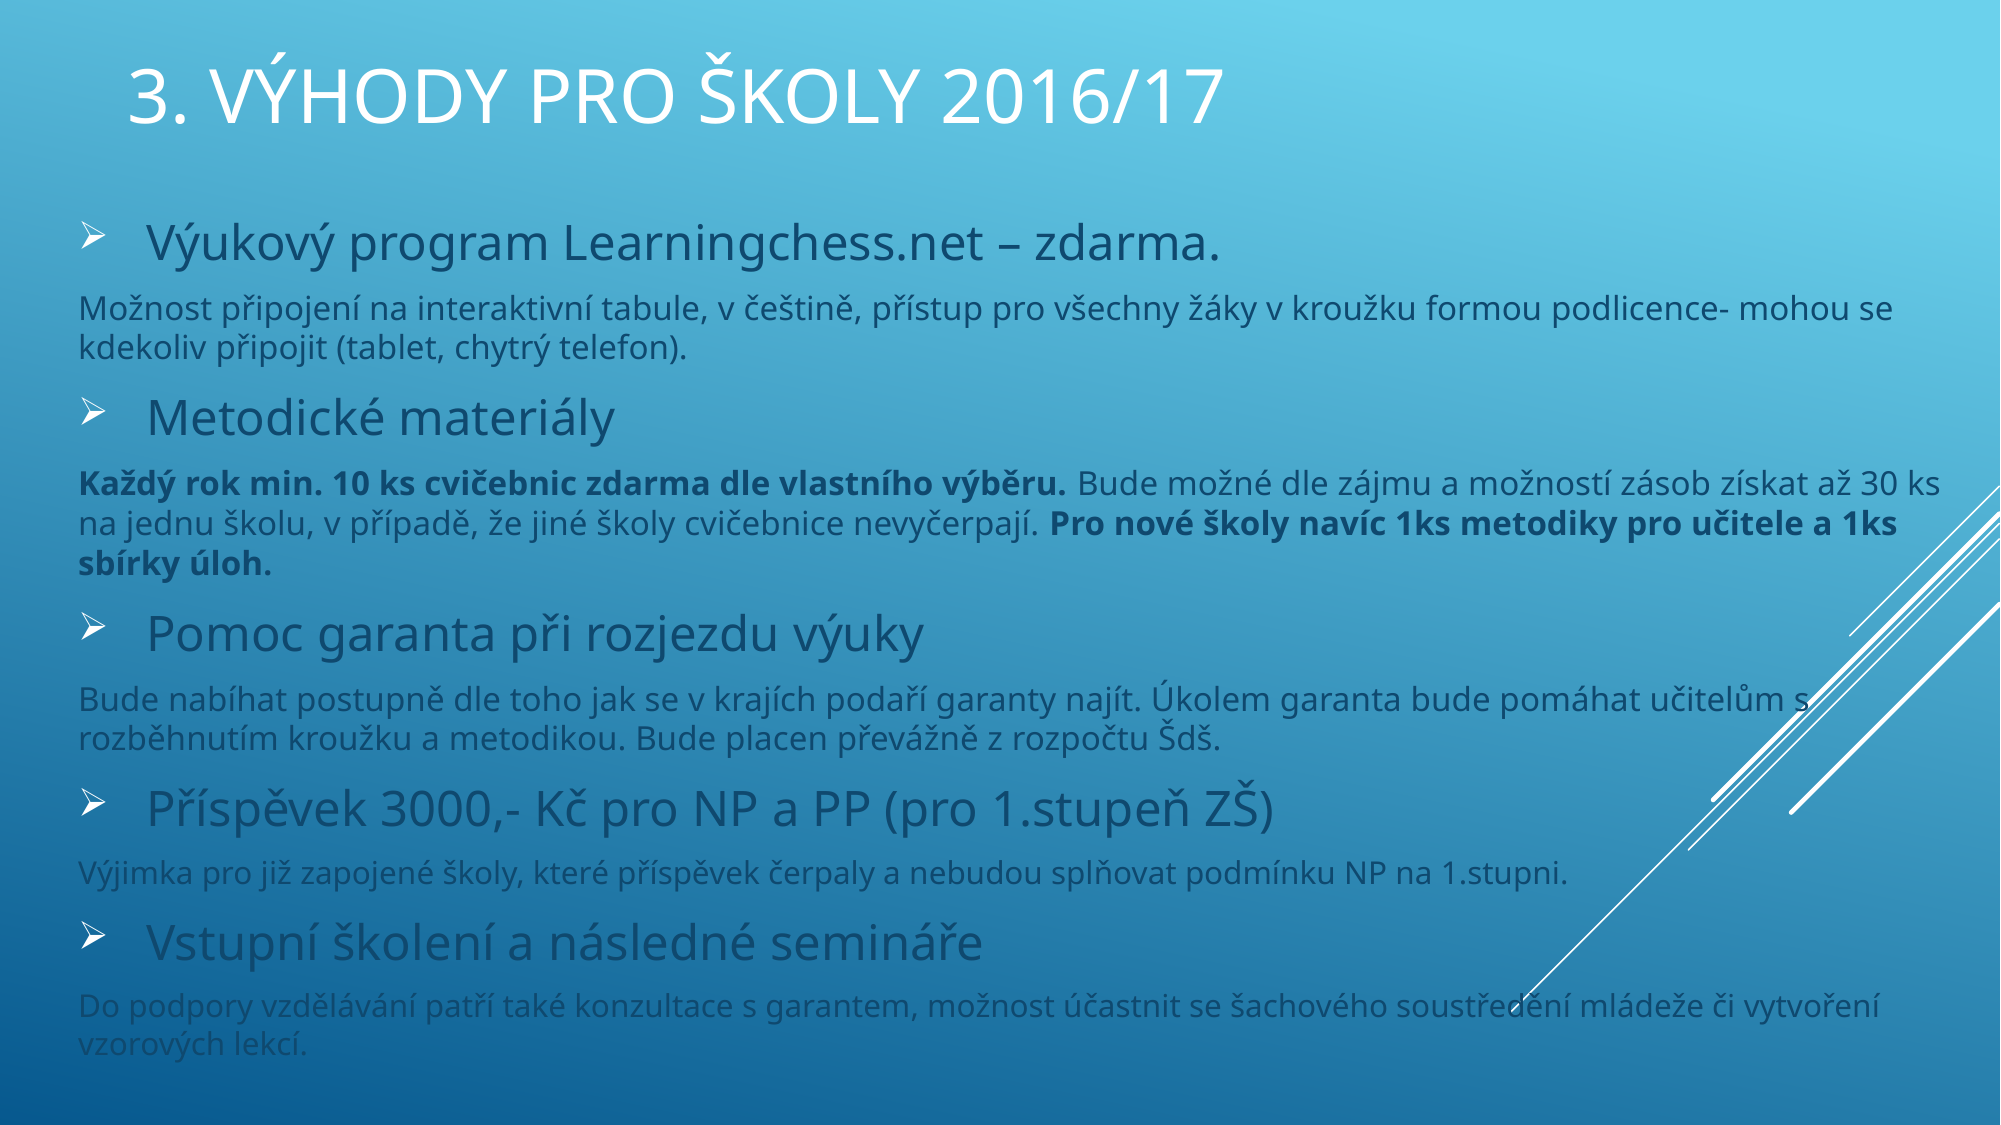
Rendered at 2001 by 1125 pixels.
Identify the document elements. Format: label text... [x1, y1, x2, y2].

list Výukový program Learningchess.net – zdarma. Možnost připojení na interaktivní tabule, v češtině, přístup pro všechny žáky v kroužku formou podlicence- mohou se kdekoliv připojit (tablet, chytrý telefon). Metodické materiály Každý rok min. 10 ks cvičebnic zdarma dle vlastního výběru. Bude možné dle zájmu a možností zásob získat až 30 ks na jednu školu, v případě, že jiné školy cvičebnice nevyčerpají. Pro nové školy navíc 1ks metodiky pro učitele a 1ks sbírky úloh. Pomoc garanta při rozjezdu výuky Bude nabíhat postupně dle toho jak se v krajích podaří garanty najít. Úkolem garanta bude pomáhat učitelům s rozběhnutím kroužku a metodikou. Bude placen převážně z rozpočtu Šdš. Příspěvek 3000,- Kč pro NP a PP (pro 1.stupeň ZŠ) Výjimka pro již zapojené školy, které příspěvek čerpaly a nebudou splňovat podmínku NP na 1.stupni. Vstupní školení a následné semináře Do podpory vzdělávání patří také konzultace s garantem, možnost účastnit se šachového soustředění mládeže či vytvoření vzorových lekcí. [63, 145, 1966, 1079]
title 3. Výhody pro školy 2016/17 [112, 26, 1513, 145]
